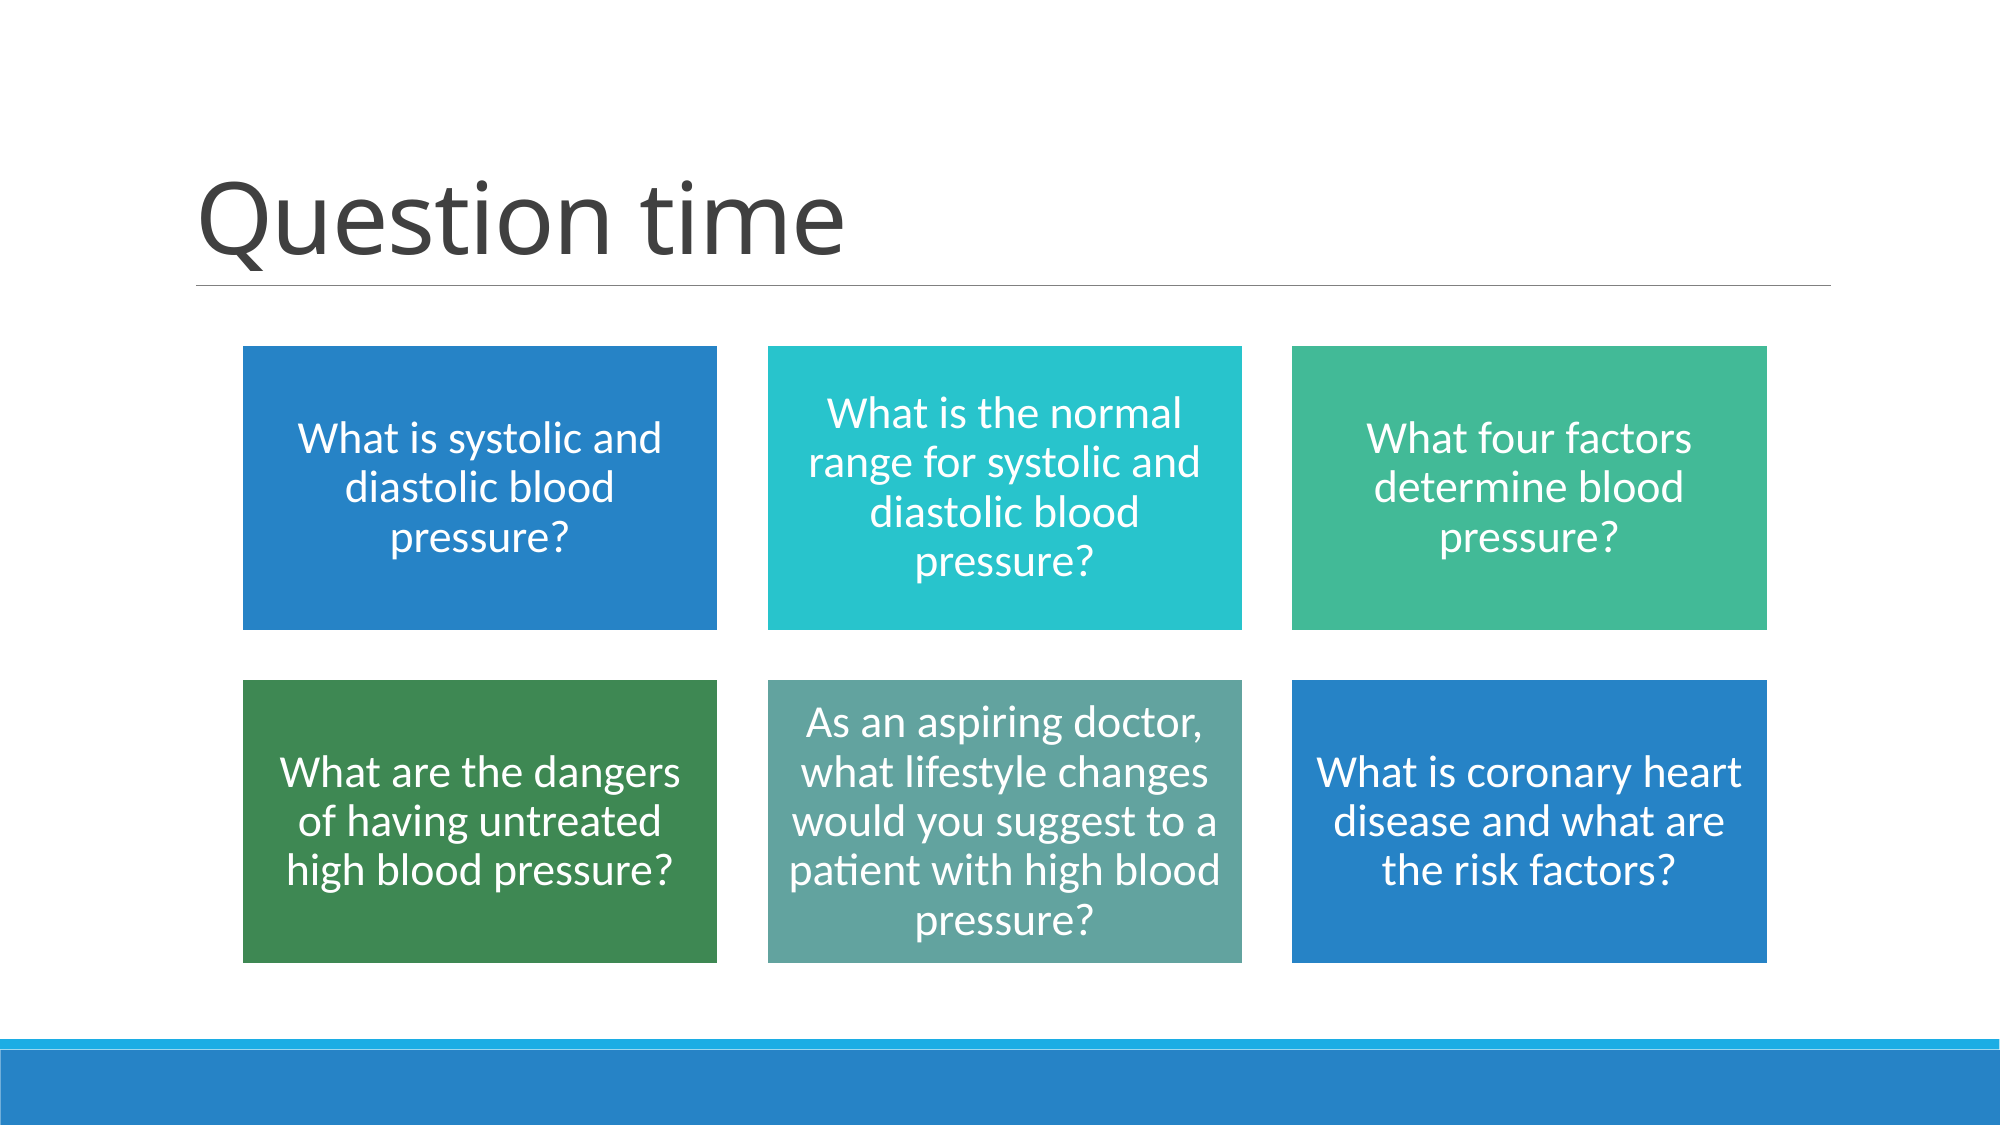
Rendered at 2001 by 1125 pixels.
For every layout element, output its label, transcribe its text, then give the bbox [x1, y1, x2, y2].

title Question time [180, 47, 1830, 285]
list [179, 343, 1831, 966]
